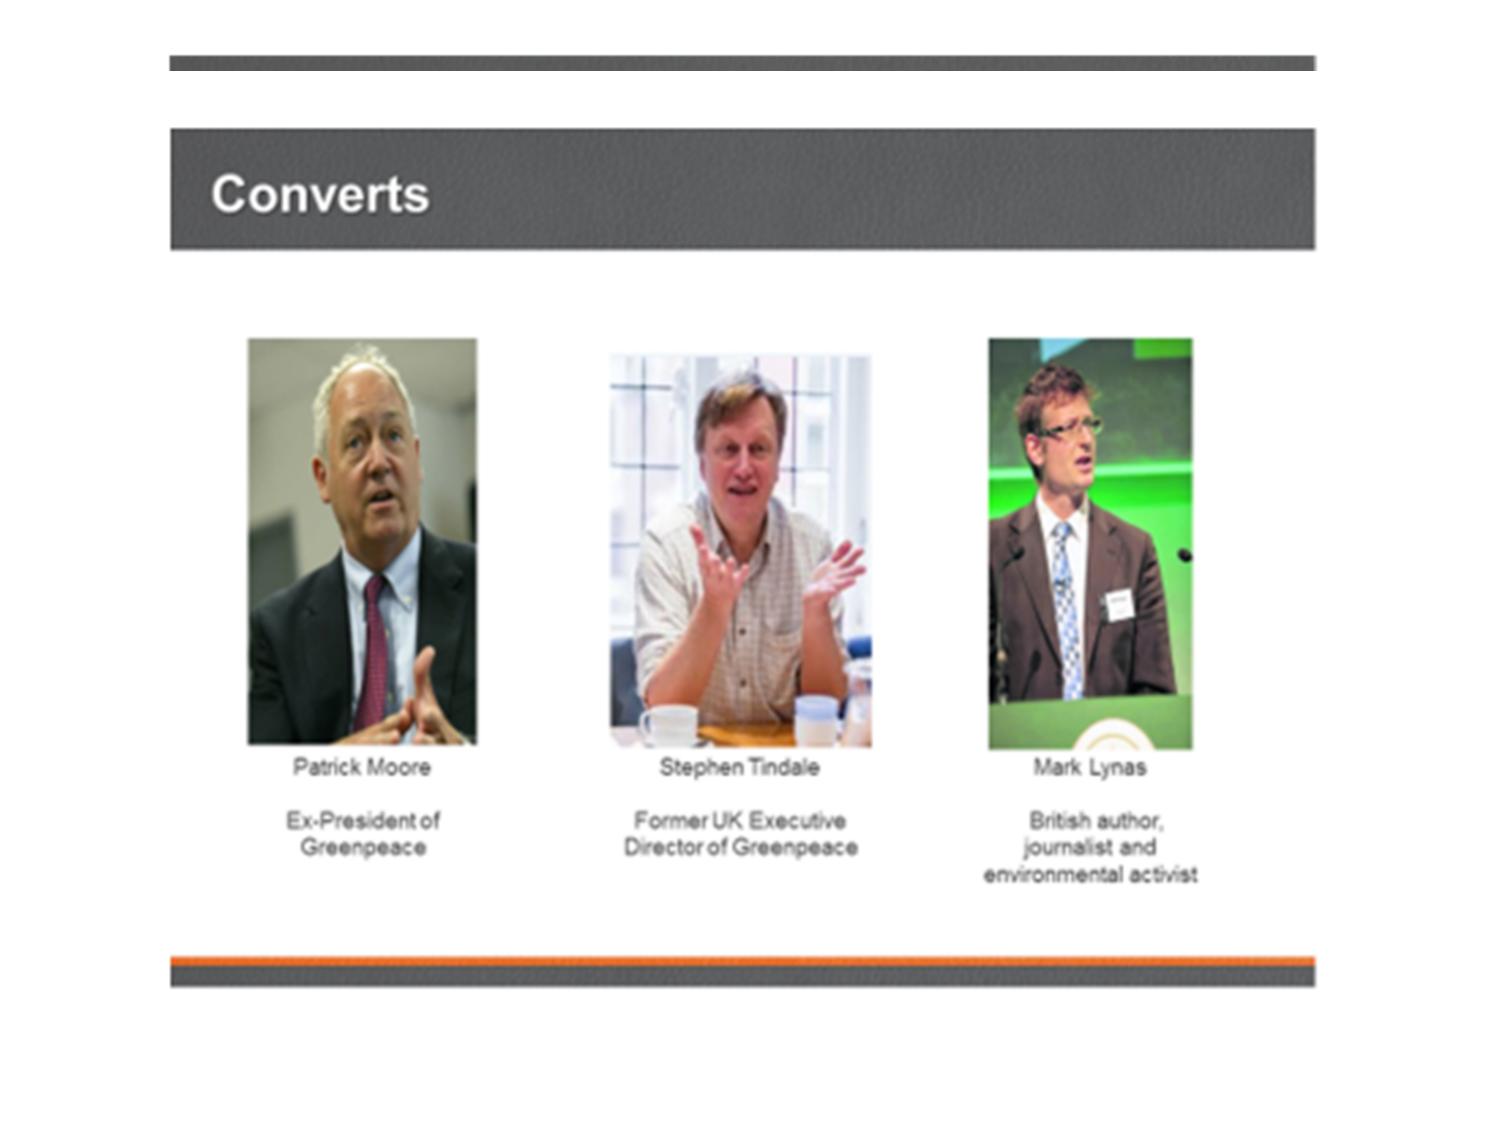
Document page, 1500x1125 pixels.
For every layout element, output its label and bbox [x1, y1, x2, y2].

picture [94, 0, 1405, 1054]
